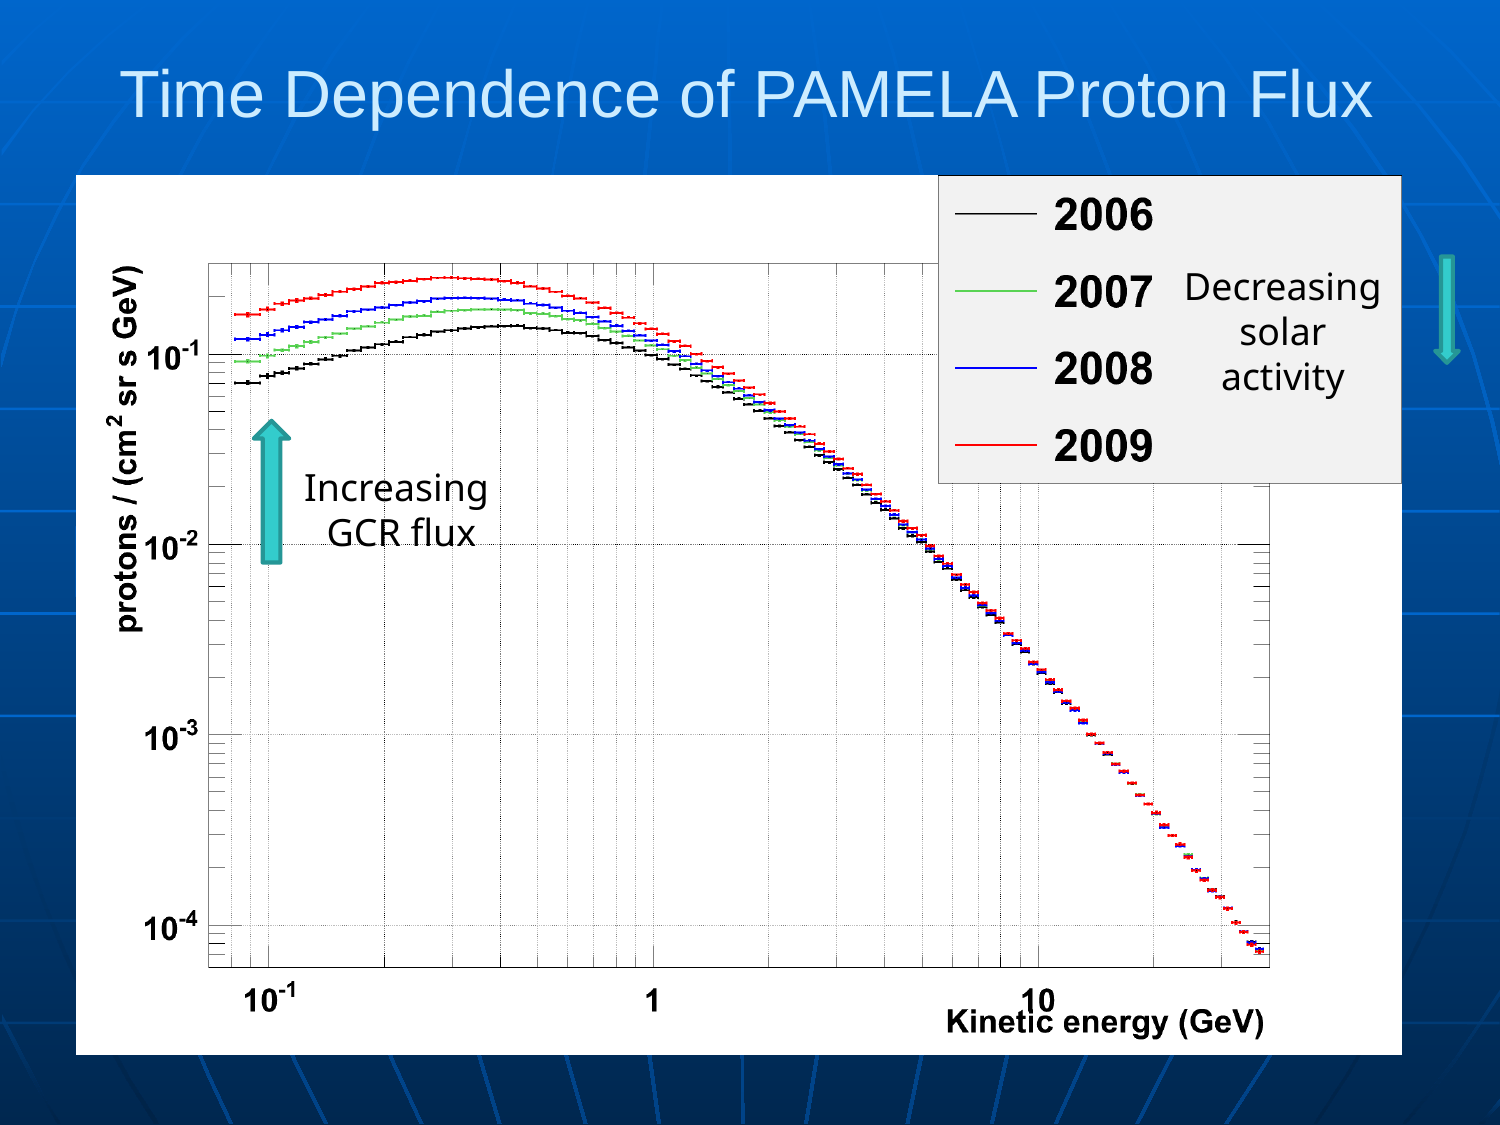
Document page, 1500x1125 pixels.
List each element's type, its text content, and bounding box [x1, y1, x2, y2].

text_box [1433, 254, 1461, 365]
picture [76, 175, 1402, 1055]
title Time Dependence of PAMELA Proton Flux [0, 0, 1498, 185]
